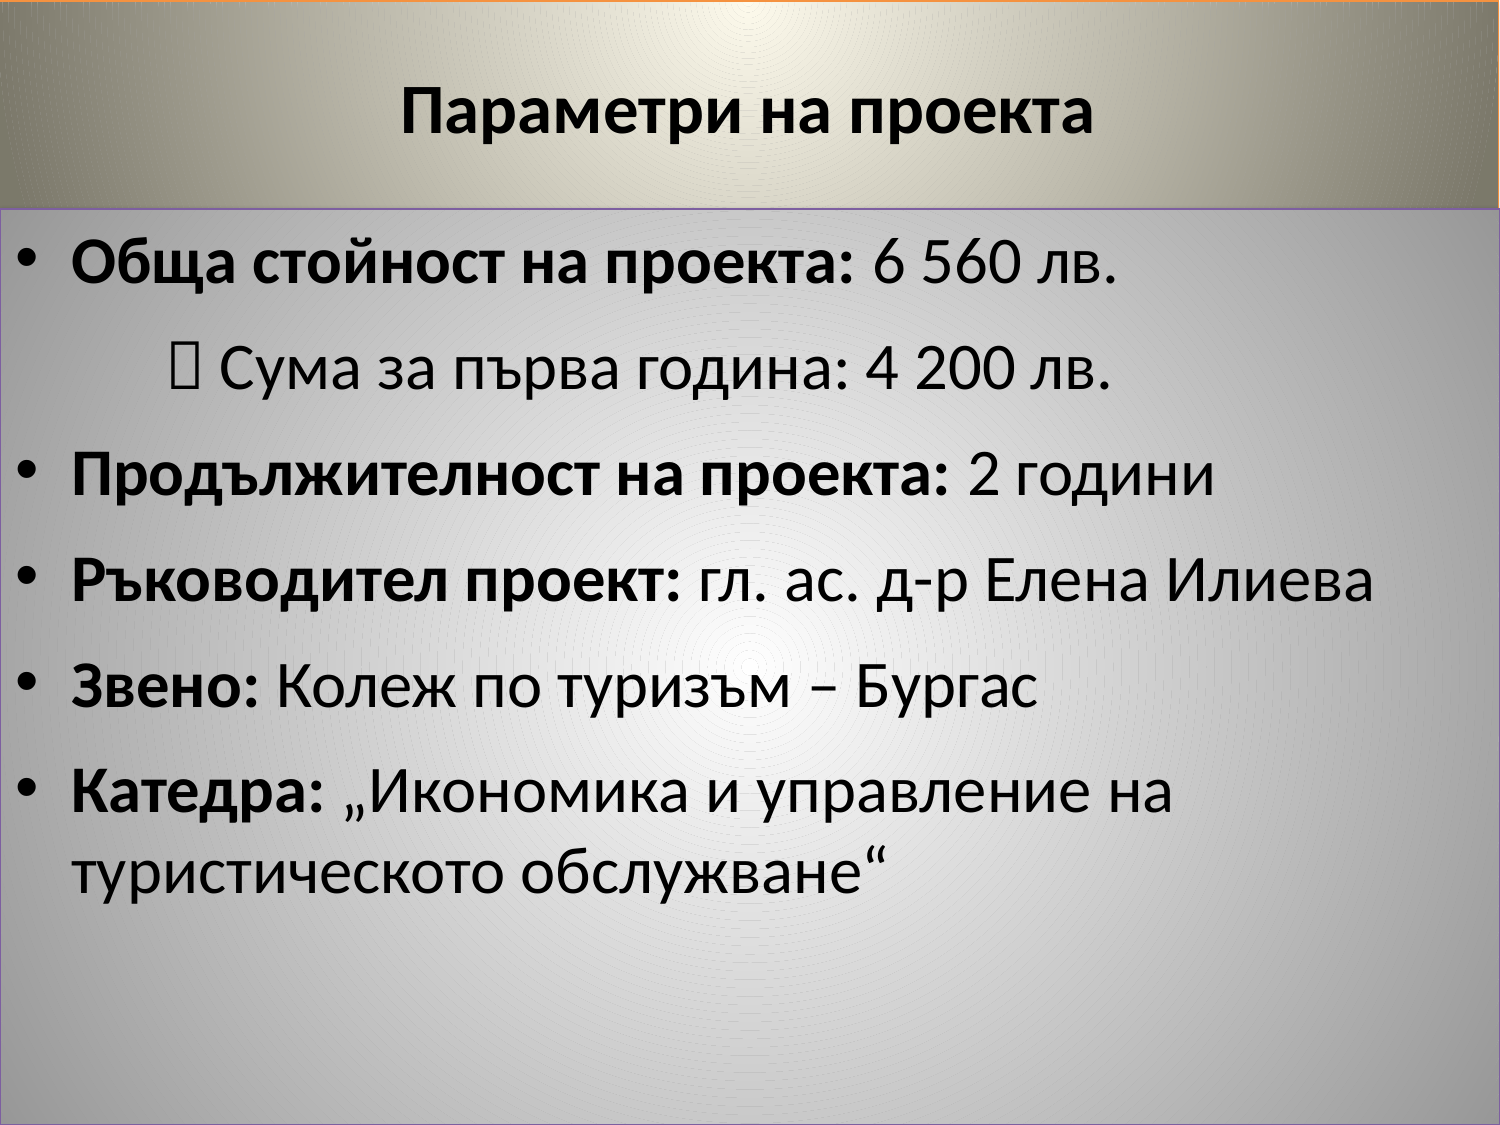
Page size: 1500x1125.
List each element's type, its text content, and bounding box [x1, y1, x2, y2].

title Параметри на проекта [0, 0, 1499, 207]
list Обща стойност на проекта: 6 560 лв.  Сума за първа година: 4 200 лв. Продължителност на проекта: 2 години Ръководител проект: гл. ас. д-р Елена Илиева Звено: Колеж по туризъм – Бургас Катедра: „Икономика и управление на туристическото обслужване“ [0, 208, 1500, 1125]
